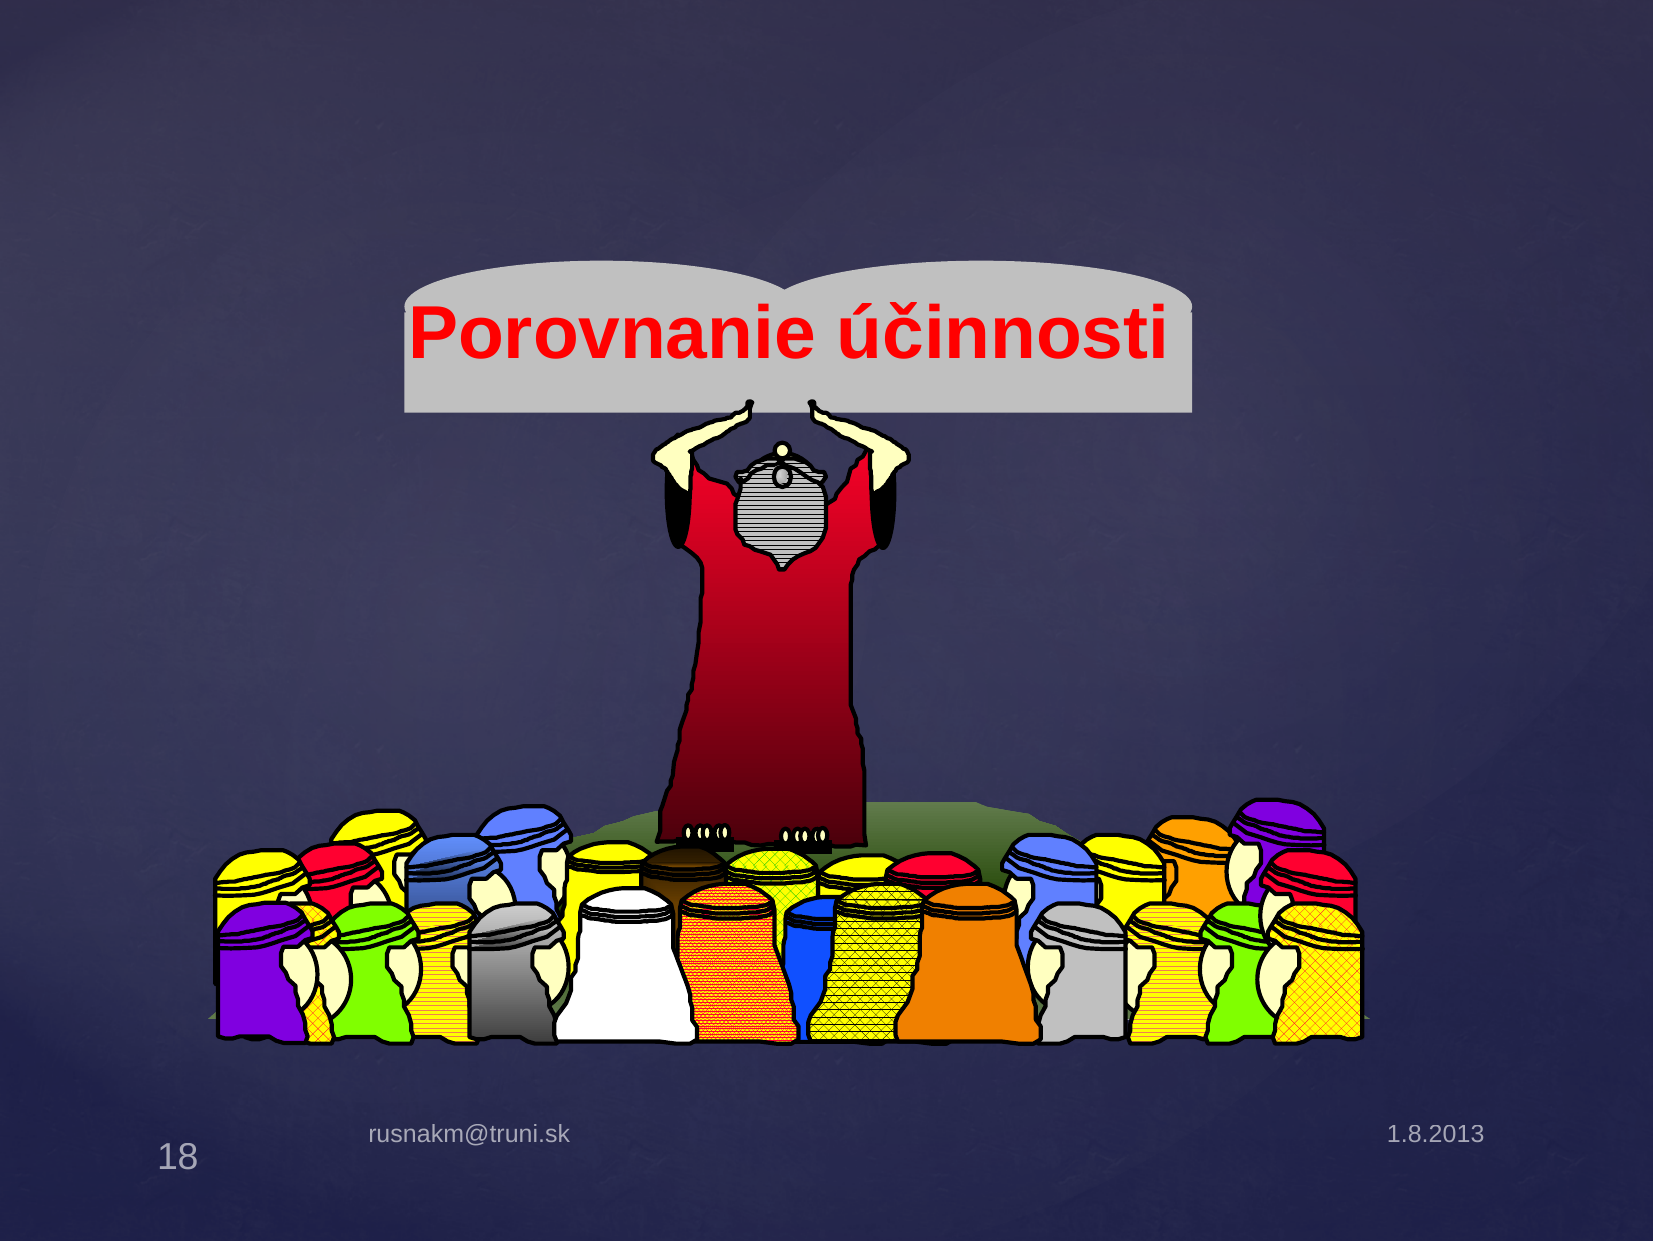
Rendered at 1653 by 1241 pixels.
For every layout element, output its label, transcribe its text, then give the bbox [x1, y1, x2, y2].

slide_number 18 [140, 1113, 276, 1180]
footer rusnakm@truni.sk [351, 1113, 1250, 1180]
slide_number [1310, 1113, 1502, 1180]
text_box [207, 258, 1371, 1049]
